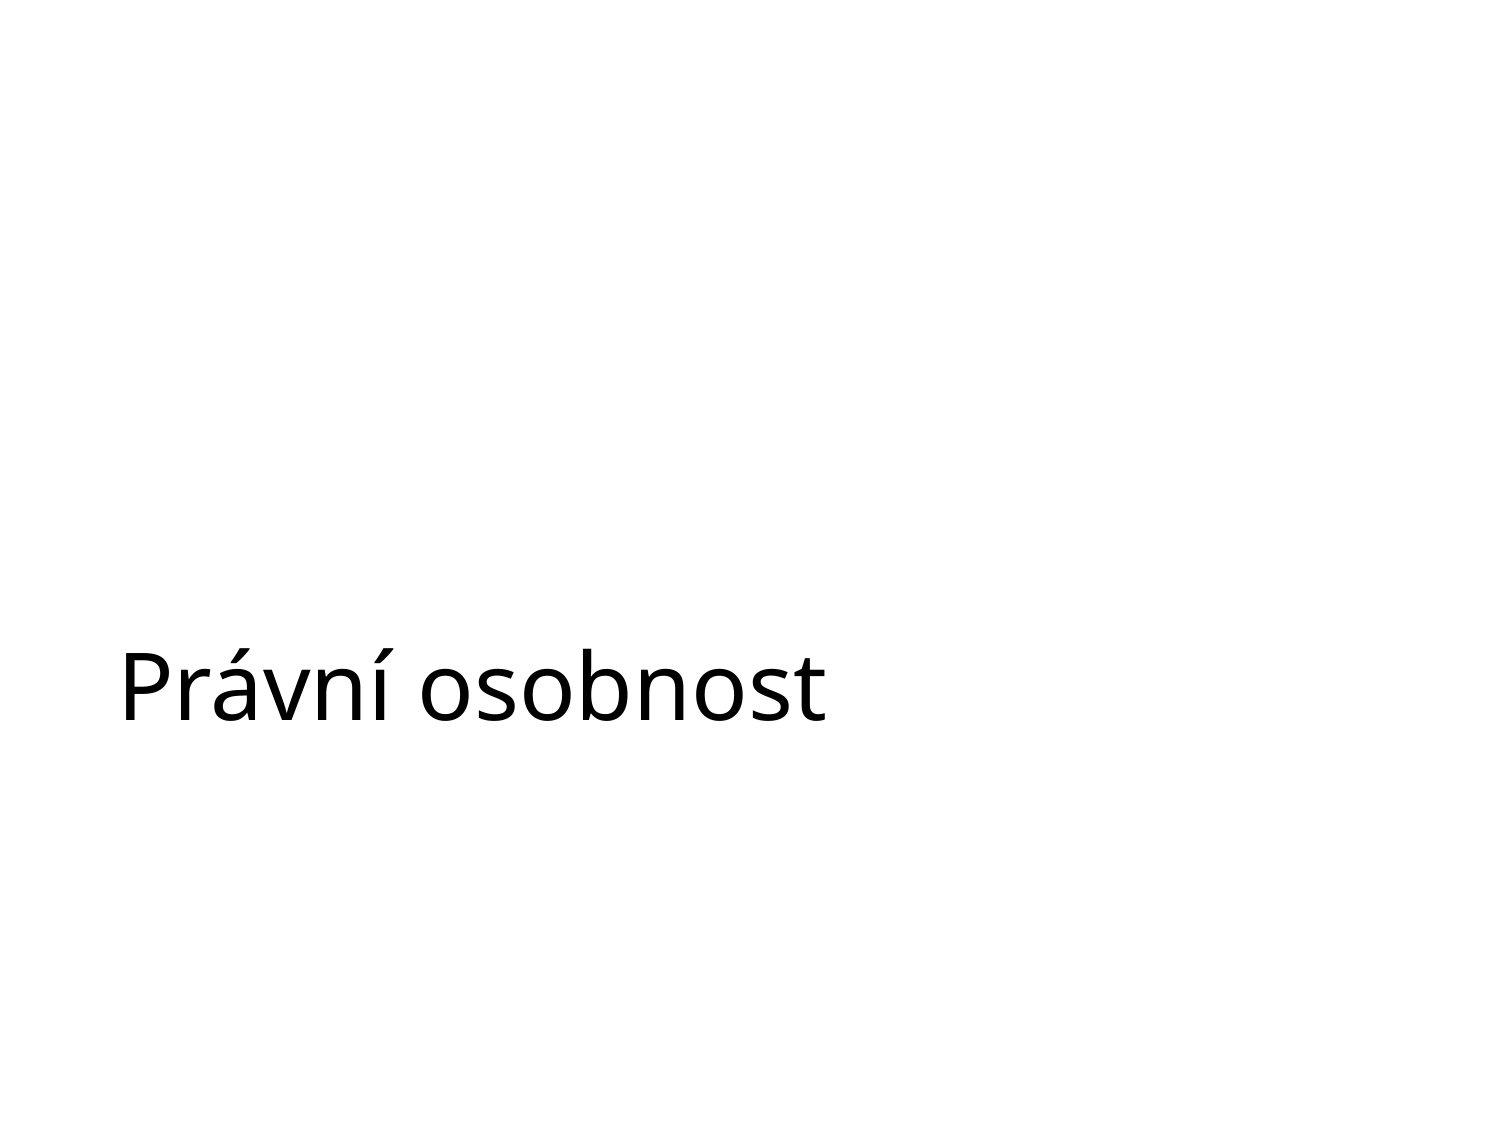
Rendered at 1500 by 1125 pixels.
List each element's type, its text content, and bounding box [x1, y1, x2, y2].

title Právní osobnost [102, 280, 1397, 749]
